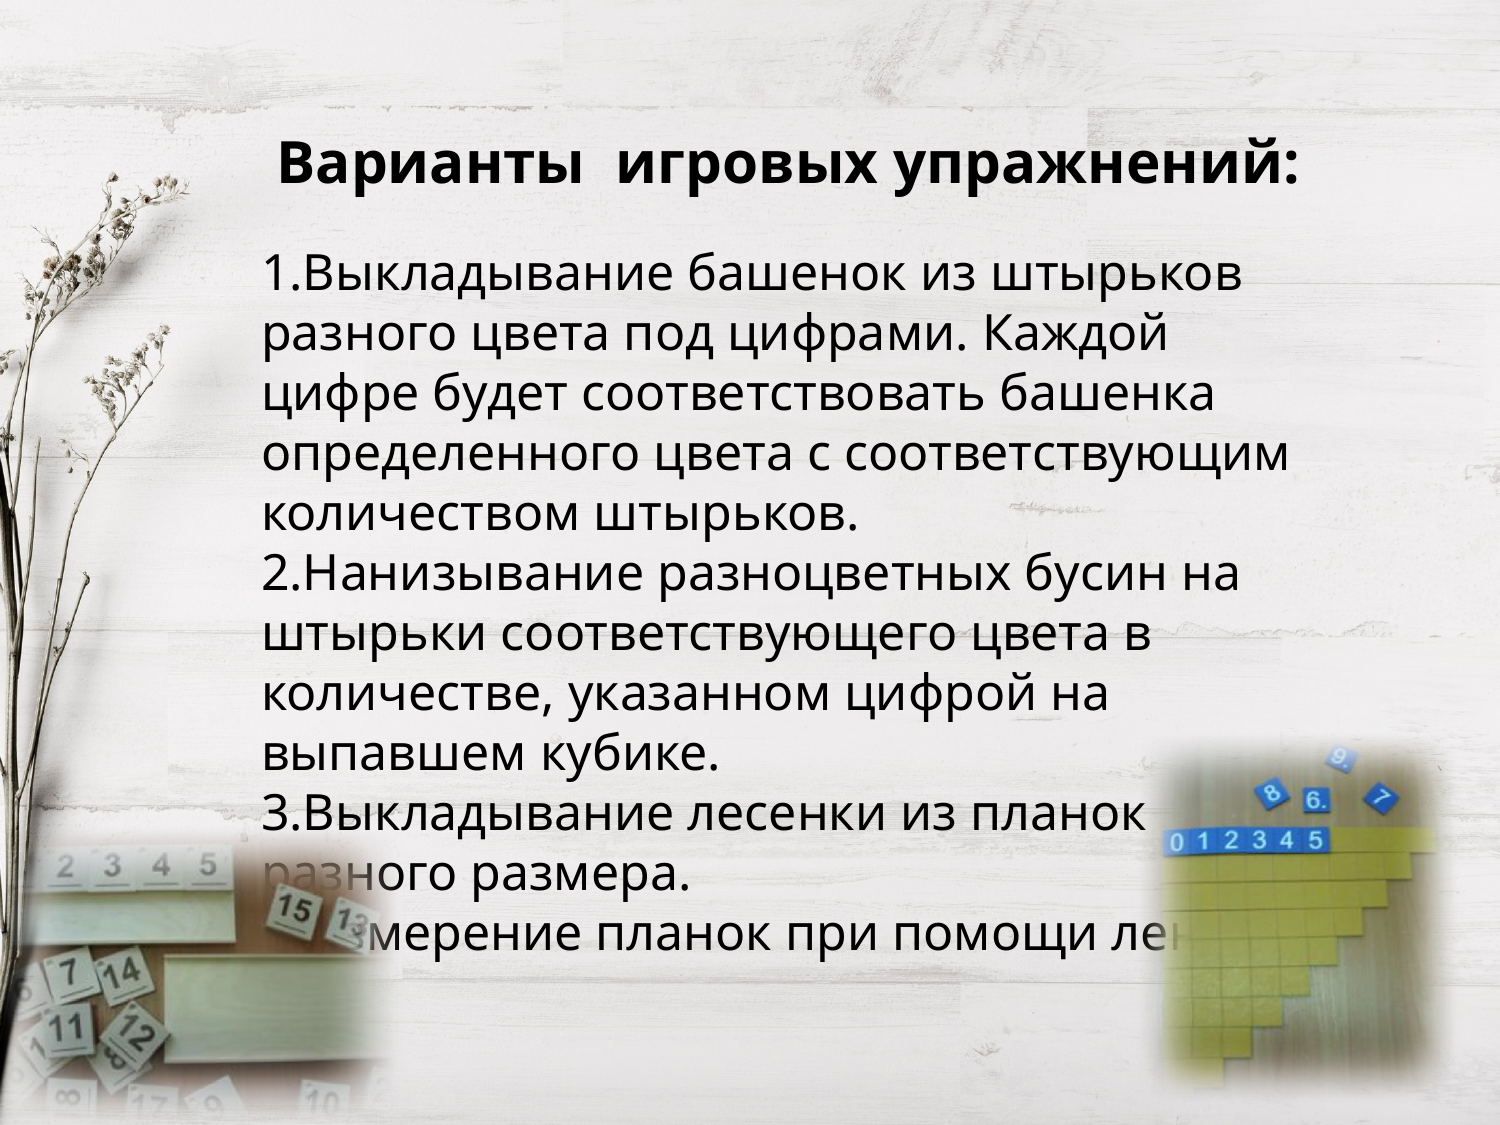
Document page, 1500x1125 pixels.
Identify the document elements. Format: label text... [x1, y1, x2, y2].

picture [0, 0, 1500, 1125]
text_box Варианты игровых упражнений: 1.Выкладывание башенок из штырьков разного цвета под цифрами. Каждой цифре будет соответствовать башенка определенного цвета с соответствующим количеством штырьков. 2.Нанизывание разноцветных бусин на штырьки соответствующего цвета в количестве, указанном цифрой на выпавшем кубике. 3.Выкладывание лесенки из планок разного размера. 4.Измерение планок при помощи ленты. [246, 72, 1330, 1013]
